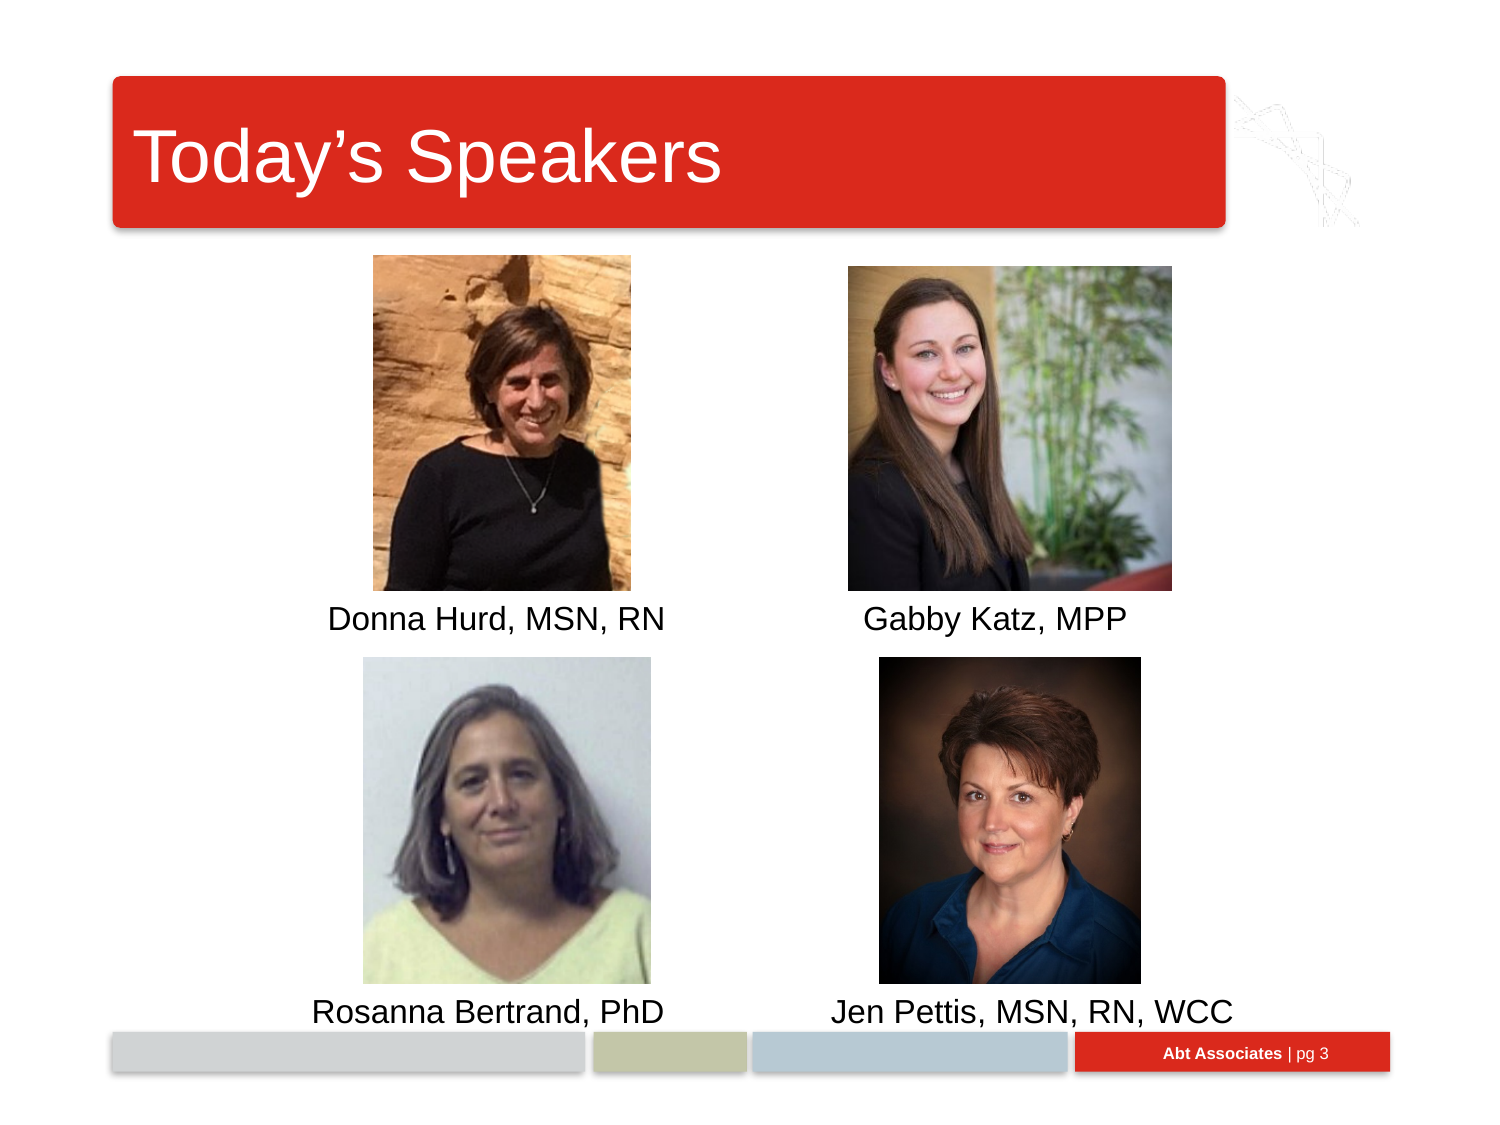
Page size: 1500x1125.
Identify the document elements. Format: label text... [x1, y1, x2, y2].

text_box Jen Pettis, MSN, RN, WCC [816, 983, 1293, 1038]
picture [363, 657, 651, 984]
picture [848, 266, 1173, 591]
picture [373, 255, 631, 591]
picture [1234, 77, 1385, 227]
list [879, 657, 1141, 984]
text_box Donna Hurd, MSN, RN [312, 590, 701, 645]
text_box Rosanna Bertrand, PhD [296, 983, 718, 1038]
title Today’s Speakers [116, 77, 1224, 229]
text_box Gabby Katz, MPP [848, 597, 1158, 645]
